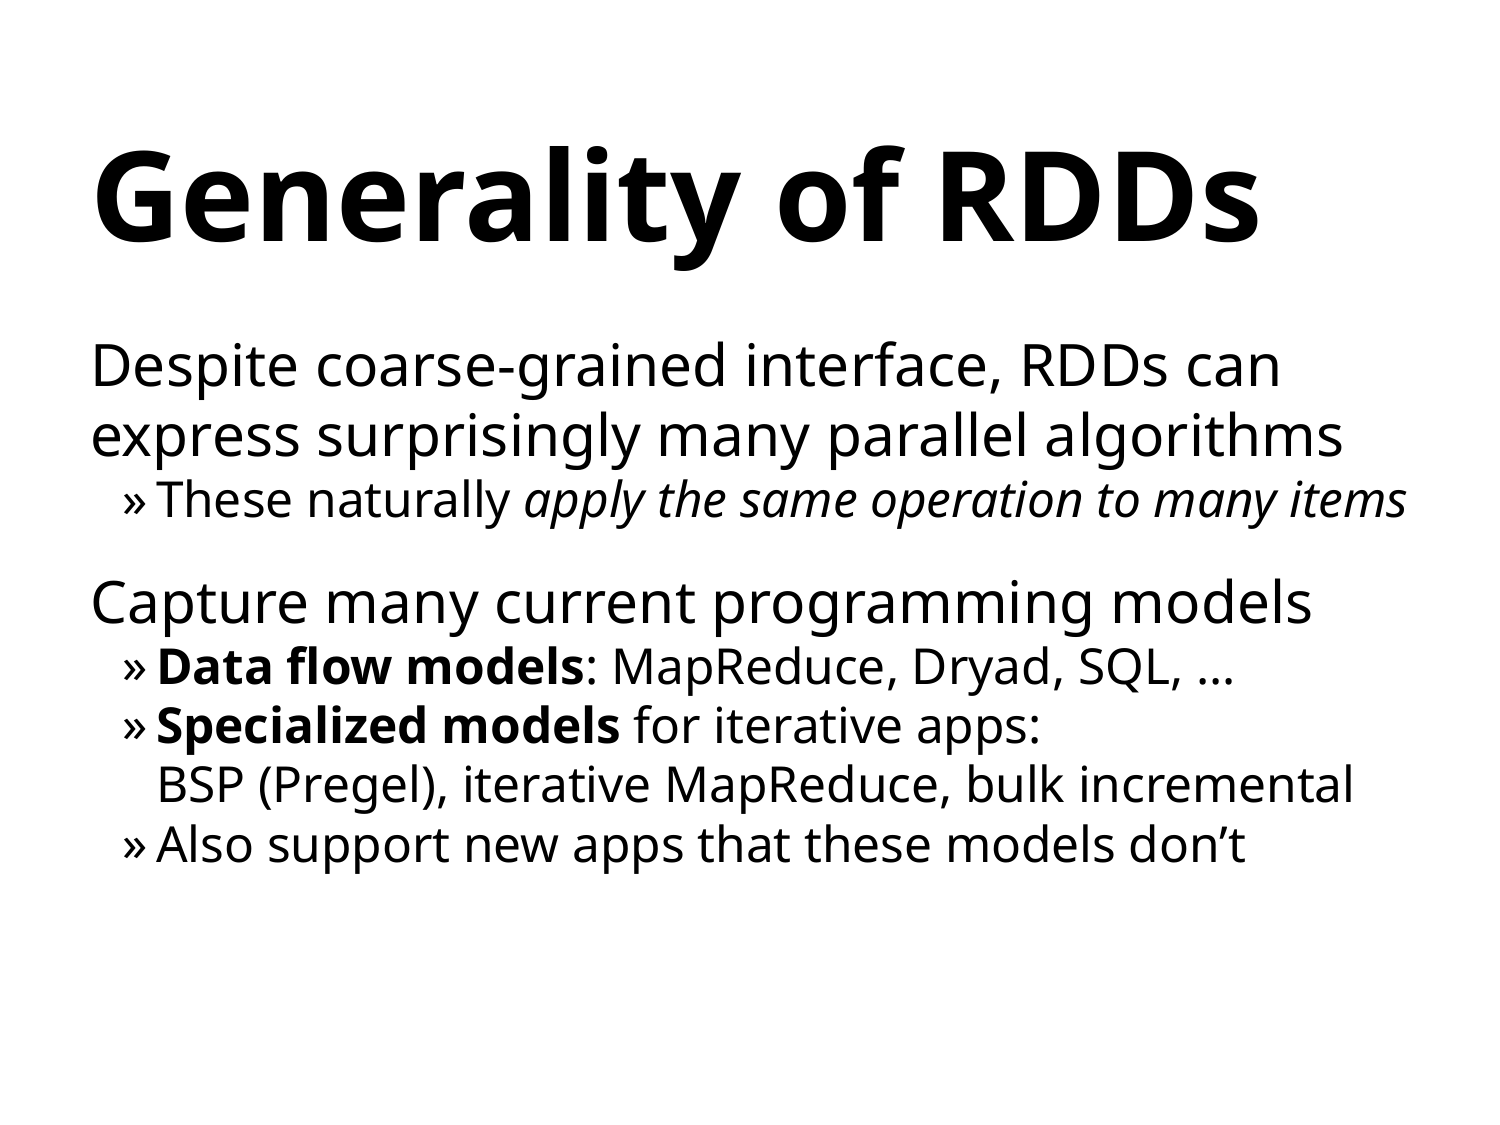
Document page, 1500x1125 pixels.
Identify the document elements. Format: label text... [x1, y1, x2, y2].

list Despite coarse-grained interface, RDDs can express surprisingly many parallel algorithms These naturally apply the same operation to many items Capture many current programming models Data flow models: MapReduce, Dryad, SQL, … Specialized models for iterative apps: BSP (Pregel), iterative MapReduce, bulk incremental Also support new apps that these models don’t [74, 319, 1451, 1057]
title Generality of RDDs [74, 97, 1426, 286]
